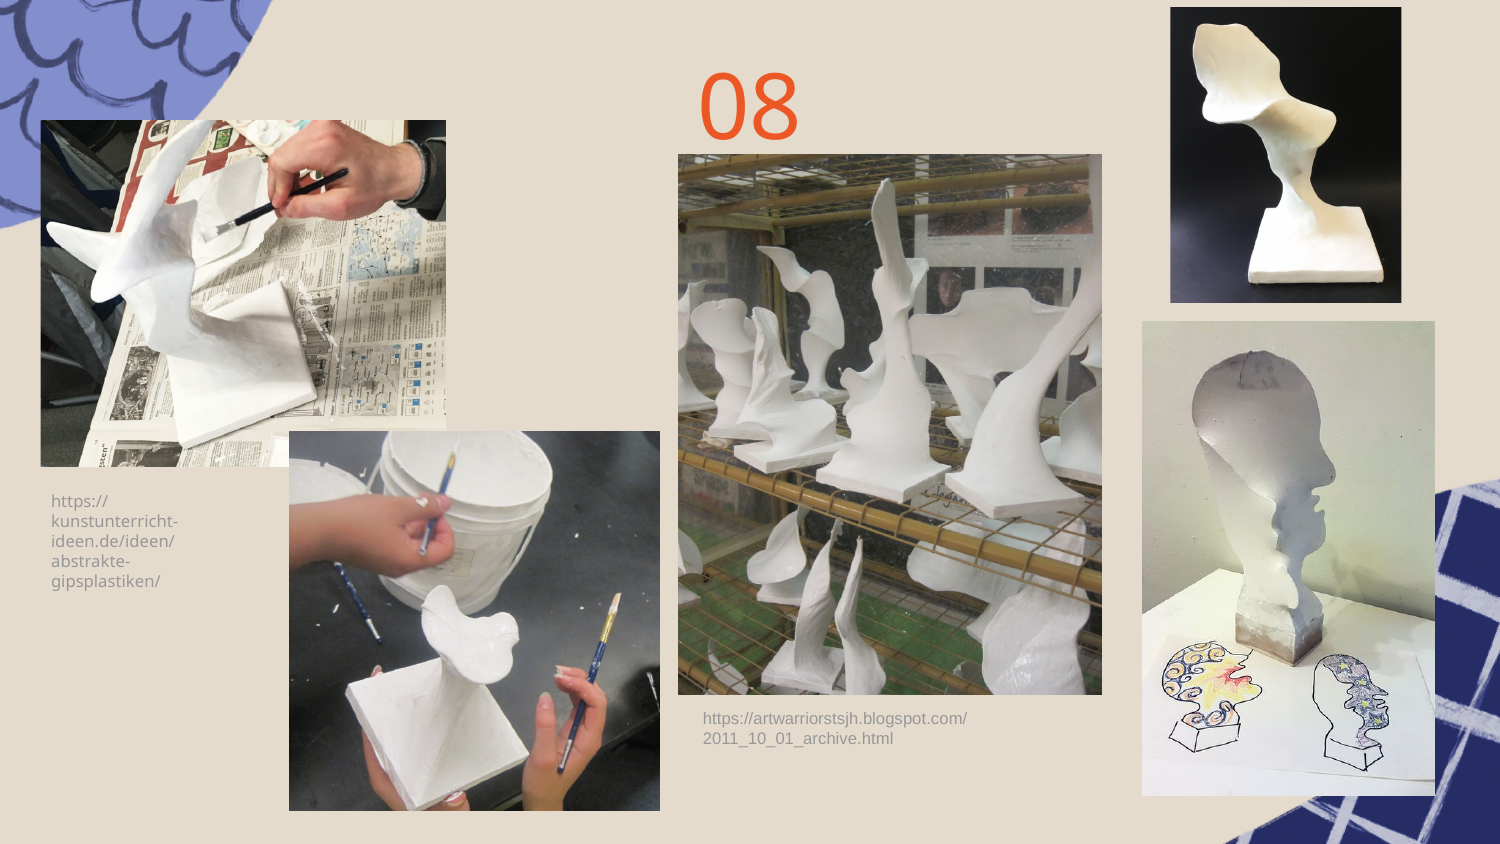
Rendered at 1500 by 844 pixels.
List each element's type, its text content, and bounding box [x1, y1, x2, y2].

picture [1142, 321, 1500, 844]
title 08 [116, 32, 1164, 132]
picture [1169, 7, 1402, 303]
picture [677, 154, 1102, 695]
picture [0, 0, 660, 812]
text_box https://artwarriorstsjh.blogspot.com/2011_10_01_archive.html [688, 703, 1076, 756]
text_box https://kunstunterricht-ideen.de/ideen/abstrakte-gipsplastiken/ [36, 483, 240, 598]
